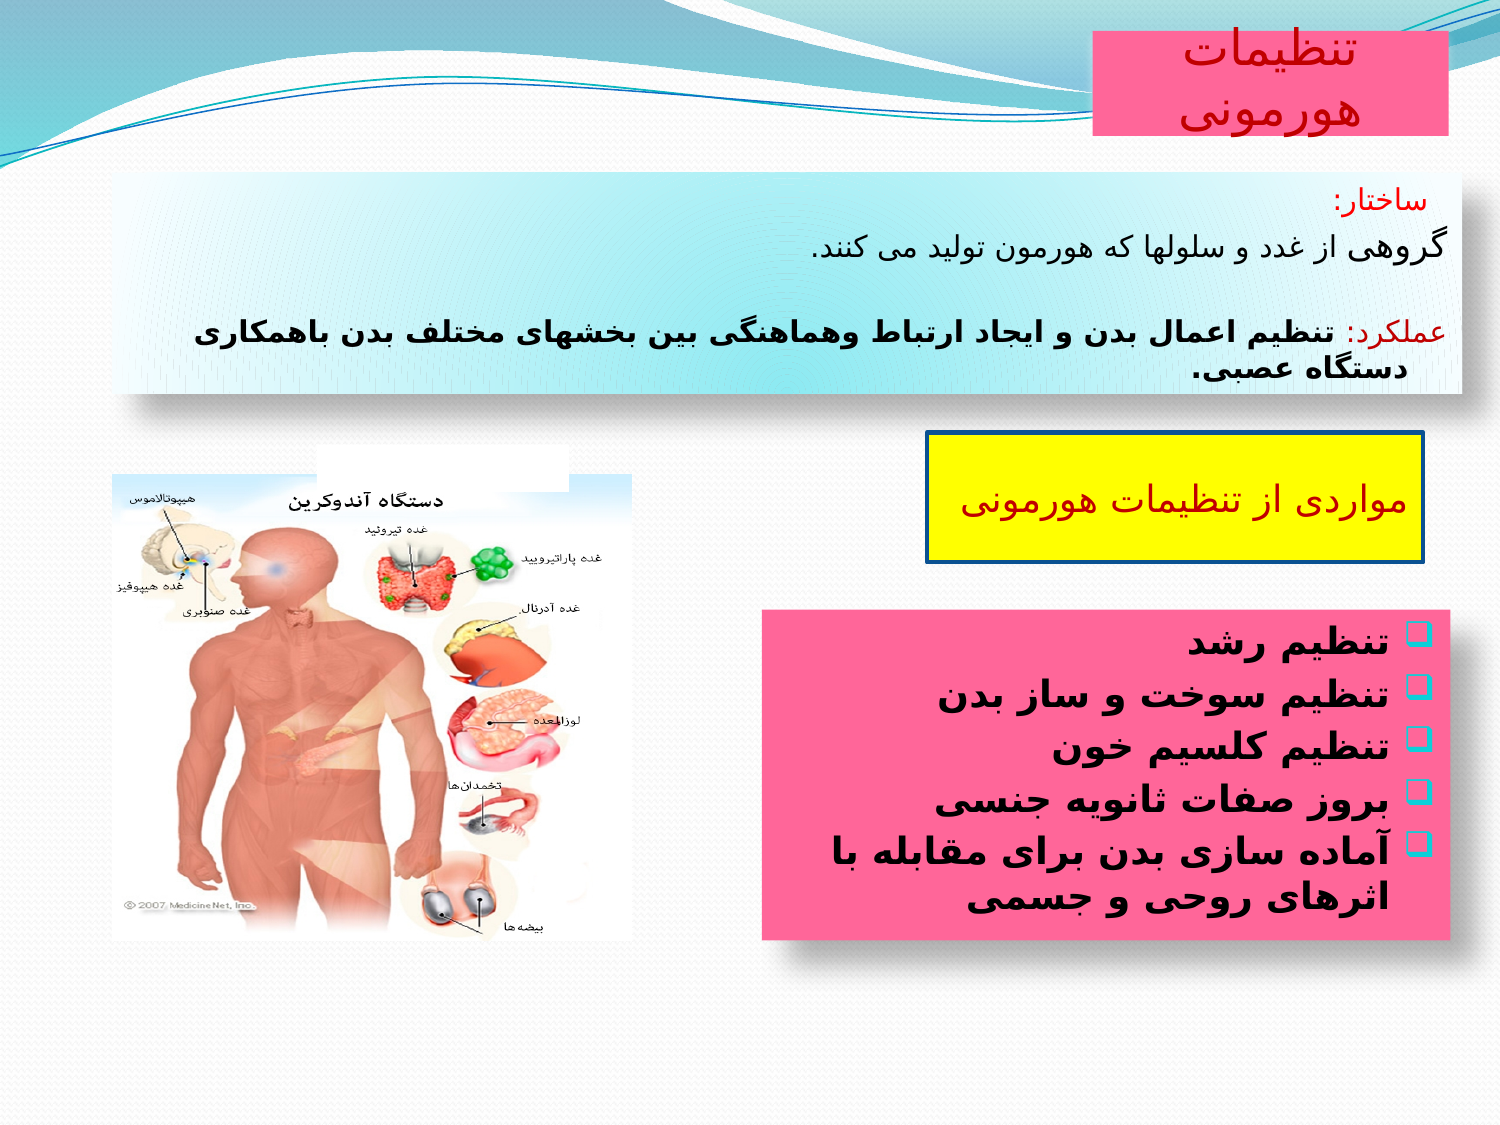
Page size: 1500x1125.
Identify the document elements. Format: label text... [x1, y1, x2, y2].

text_box تنظیم رشد تنظیم سوخت و ساز بدن تنظیم کلسیم خون بروز صفات ثانویه جنسی آماده سازی بدن برای مقابله با اثرهای روحی و جسمی [761, 609, 1451, 941]
text_box مواردی از تنظیمات هورمونی [925, 430, 1425, 564]
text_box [111, 444, 633, 941]
list ساختار: گروهی از غدد و سلولها که هورمون تولید می کنند. عملکرد: تنظیم اعمال بدن و ایجاد ارتباط وهماهنگی بین بخشهای مختلف بدن باهمکاری دستگاه عصبی. [111, 172, 1463, 394]
title تنظیمات هورمونی [1092, 30, 1449, 136]
